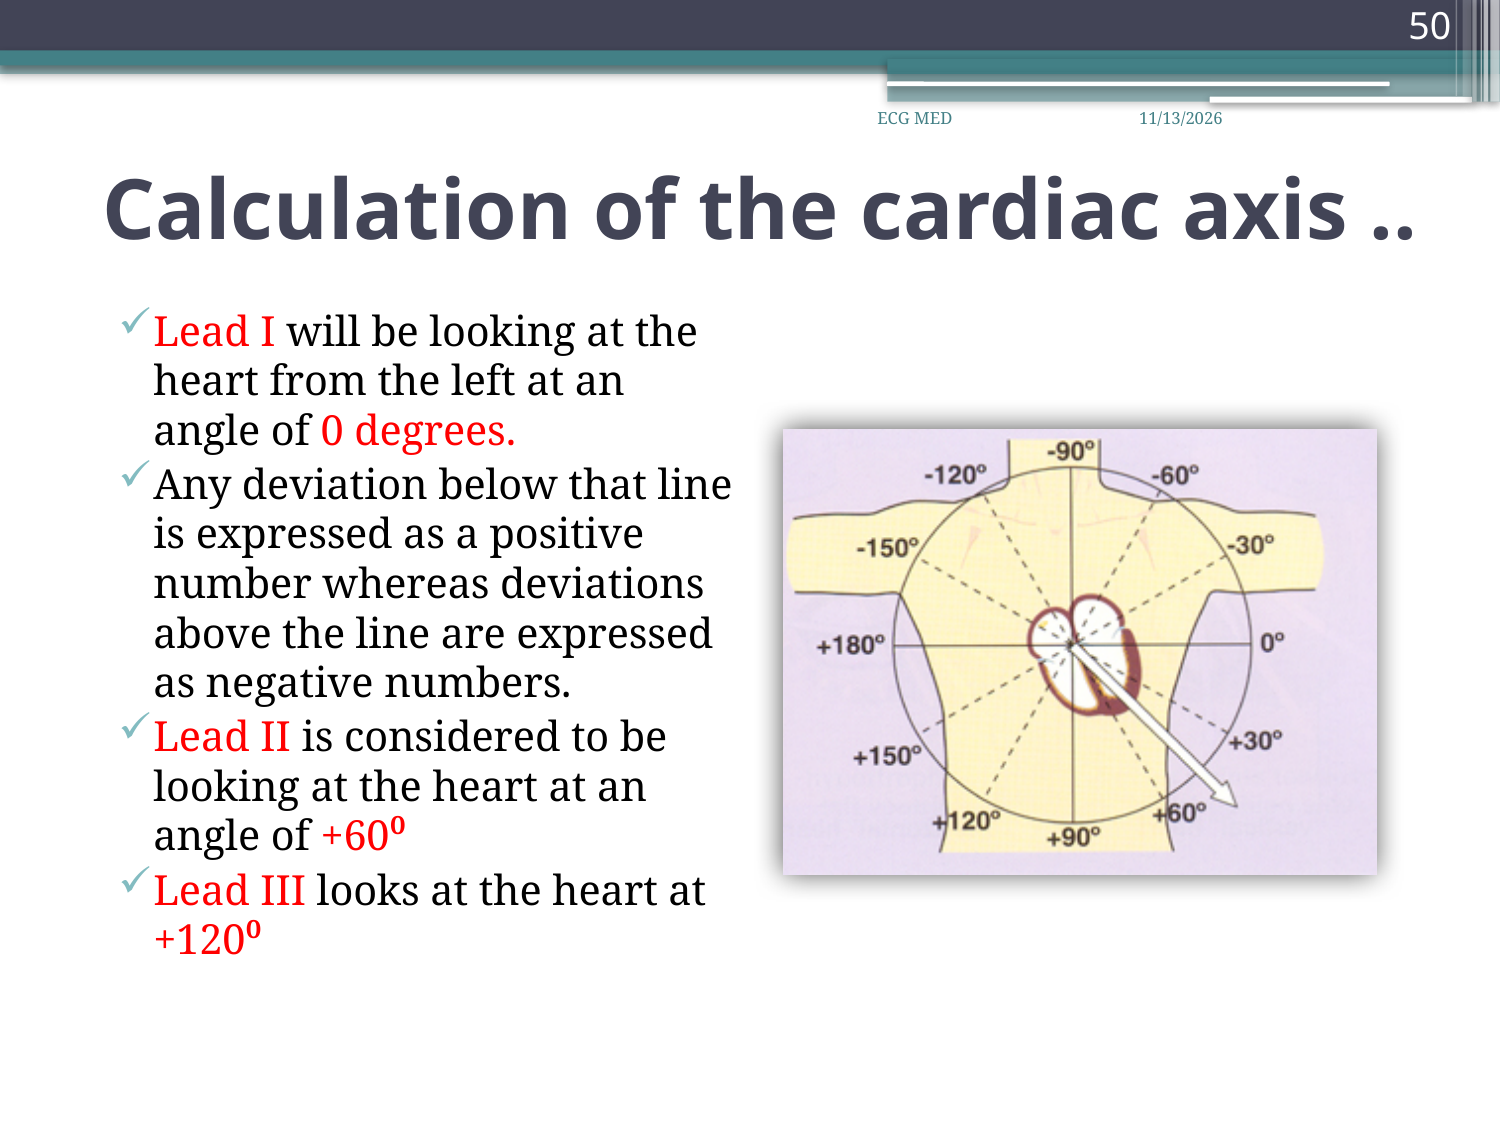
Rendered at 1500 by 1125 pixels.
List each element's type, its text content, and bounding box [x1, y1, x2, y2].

title Calculation of the cardiac axis .. [87, 119, 1438, 295]
list Lead I will be looking at the heart from the left at an angle of 0 degrees. Any deviation below that line is expressed as a positive number whereas deviations above the line are expressed as negative numbers. Lead II is considered to be looking at the heart at an angle of +60⁰ Lead III looks at the heart at +120⁰ [88, 297, 751, 1007]
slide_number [1080, 100, 1238, 176]
footer ECG MED [862, 100, 1080, 176]
picture [783, 429, 1377, 875]
slide_number 50 [1341, 0, 1466, 61]
